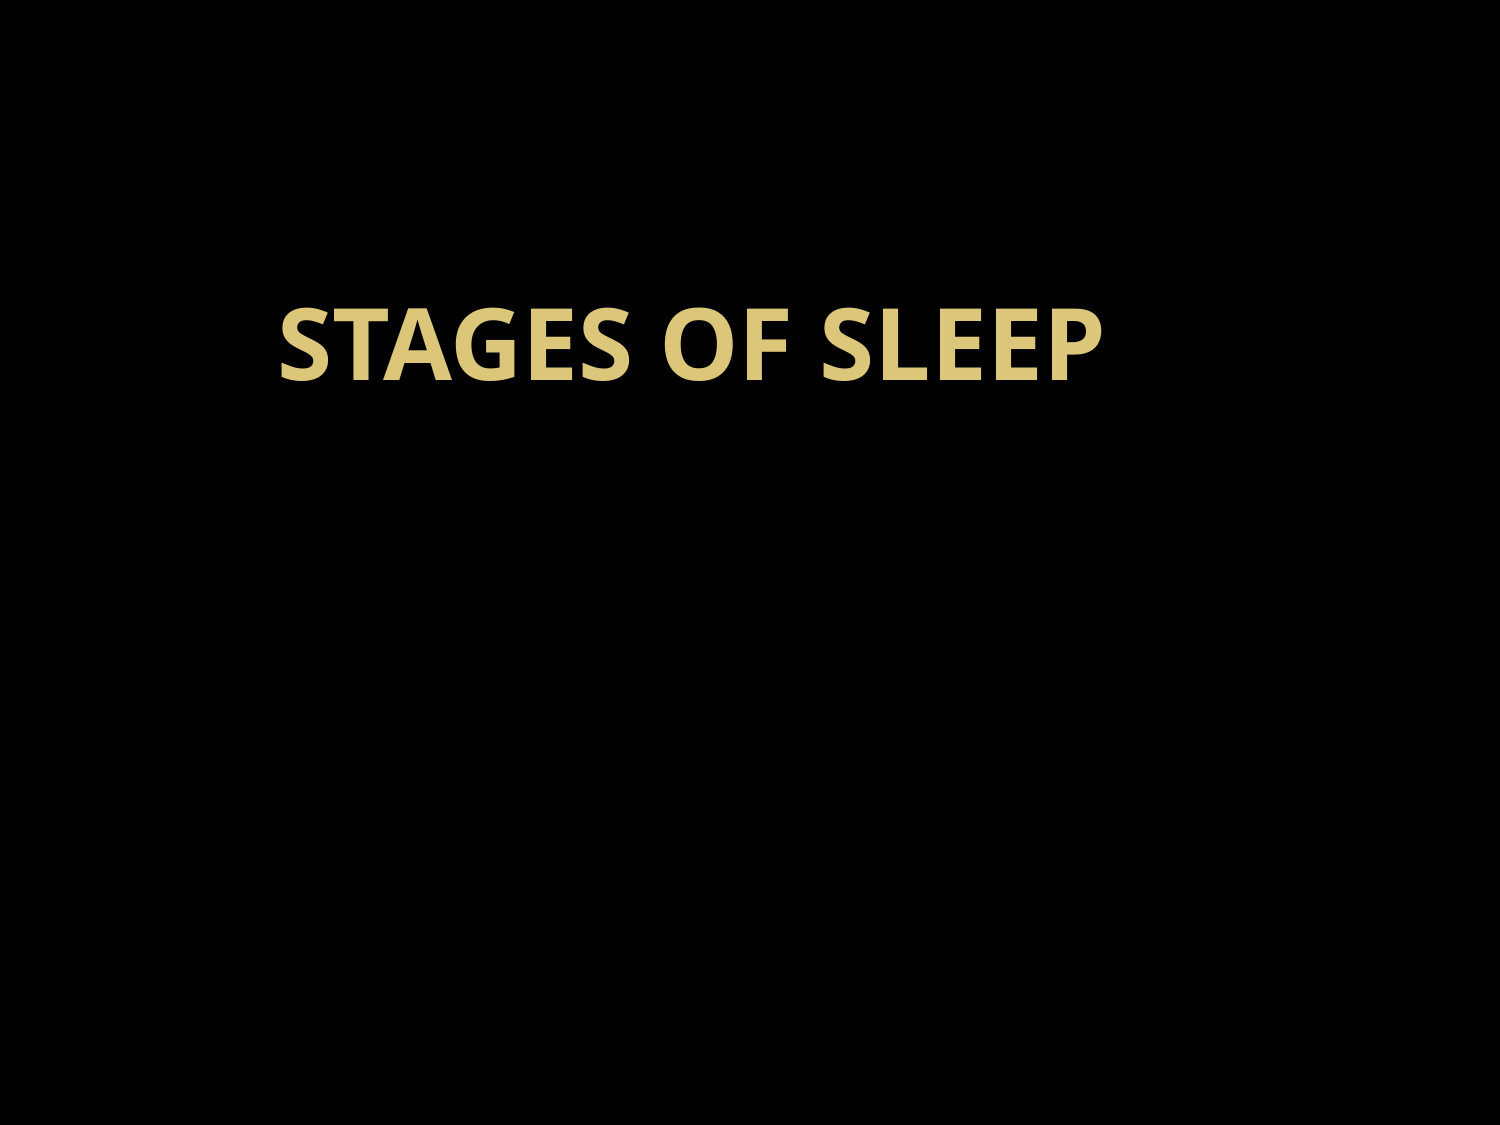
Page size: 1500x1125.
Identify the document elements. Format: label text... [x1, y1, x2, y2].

title STAGES OF SLEEP [262, 99, 1425, 400]
